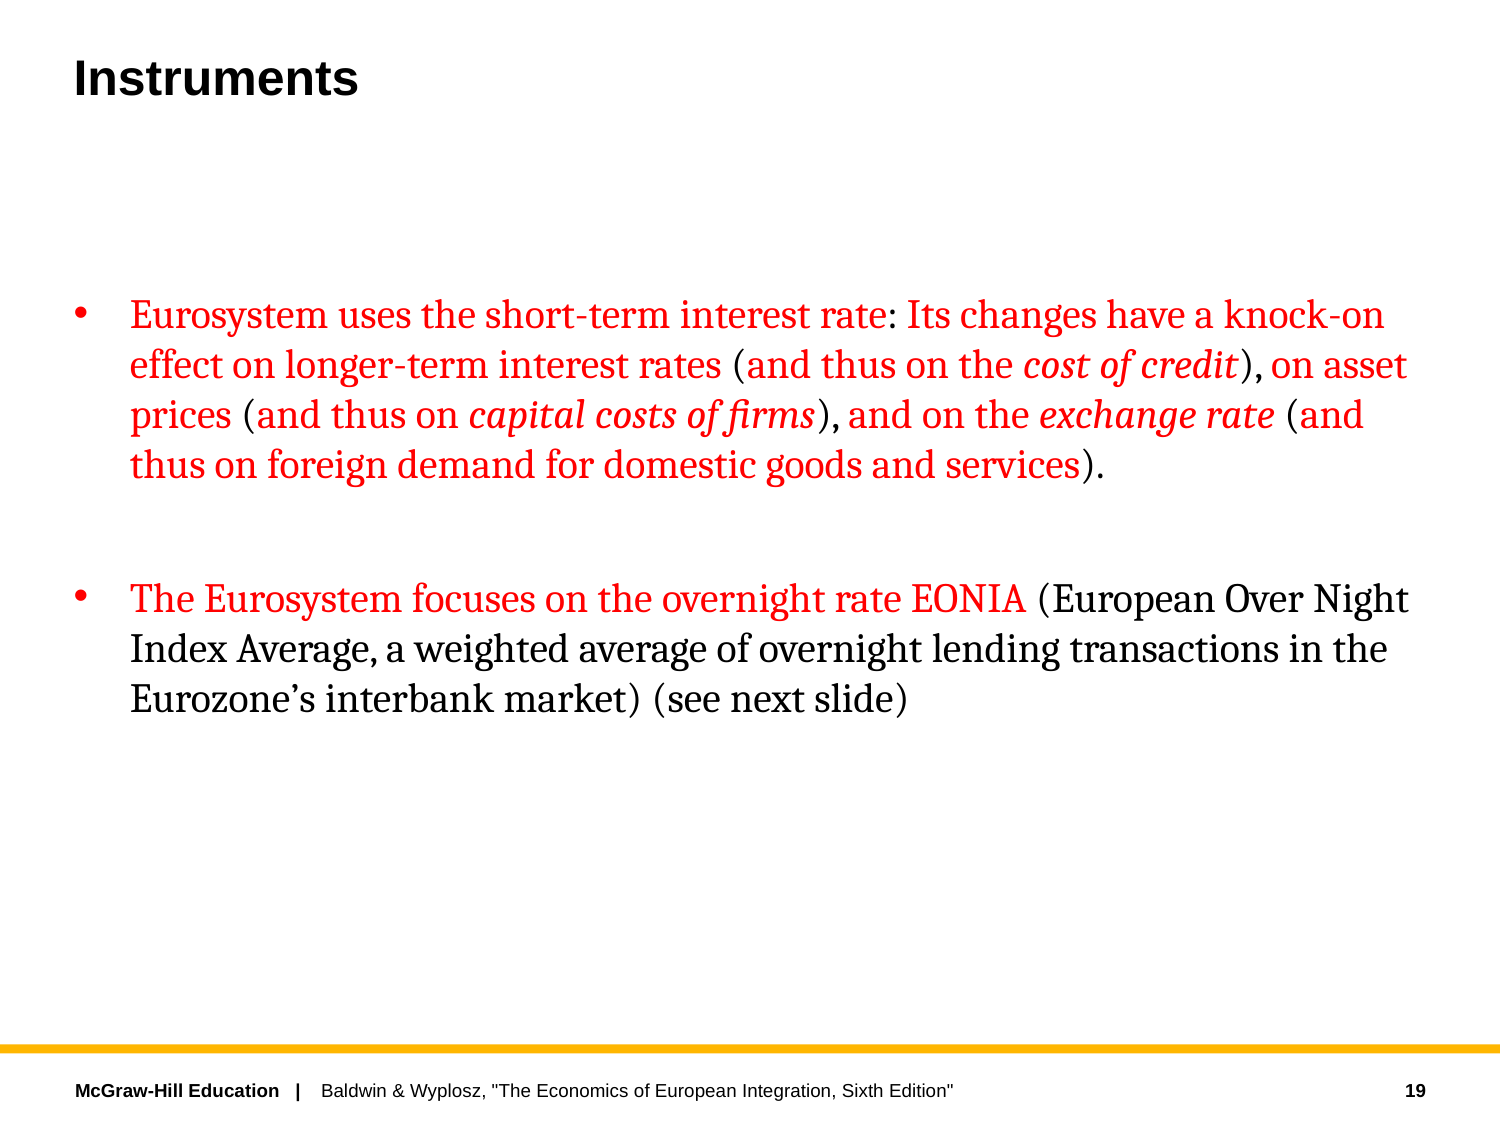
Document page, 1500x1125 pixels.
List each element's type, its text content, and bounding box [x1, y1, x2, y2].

title Instruments [58, 45, 1203, 146]
slide_number 19 [1283, 1071, 1442, 1109]
footer Baldwin & Wyplosz, "The Economics of European Integration, Sixth Edition" [306, 1071, 1207, 1109]
list Eurosystem uses the short-term interest rate: Its changes have a knock-on effect on longer-term interest rates (and thus on the cost of credit), on asset prices (and thus on capital costs of firms), and on the exchange rate (and thus on foreign demand for domestic goods and services). The Eurosystem focuses on the overnight rate EONIA (European Over Night Index Average, a weighted average of overnight lending transactions in the Eurozone’s interbank market) (see next slide) [58, 146, 1447, 996]
